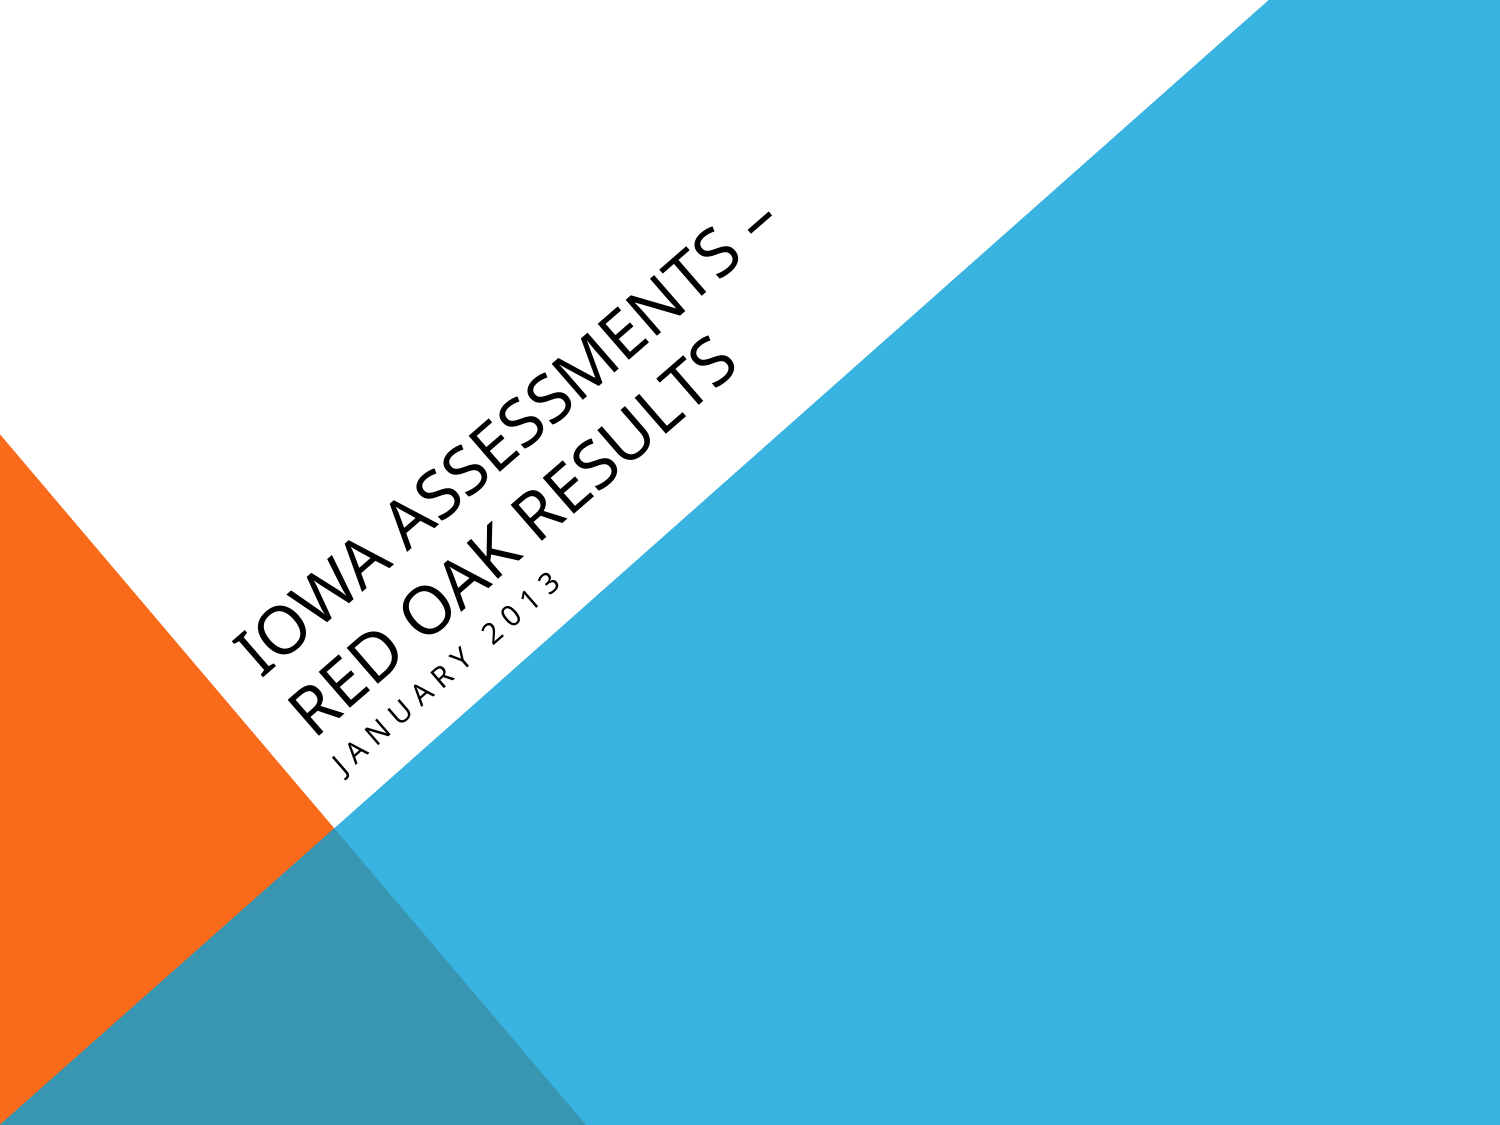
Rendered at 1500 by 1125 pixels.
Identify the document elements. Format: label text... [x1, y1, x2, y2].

title Iowa Assessments – Red Oak Results [182, 4, 1012, 761]
subtitle January 2013 [312, 61, 1154, 804]
